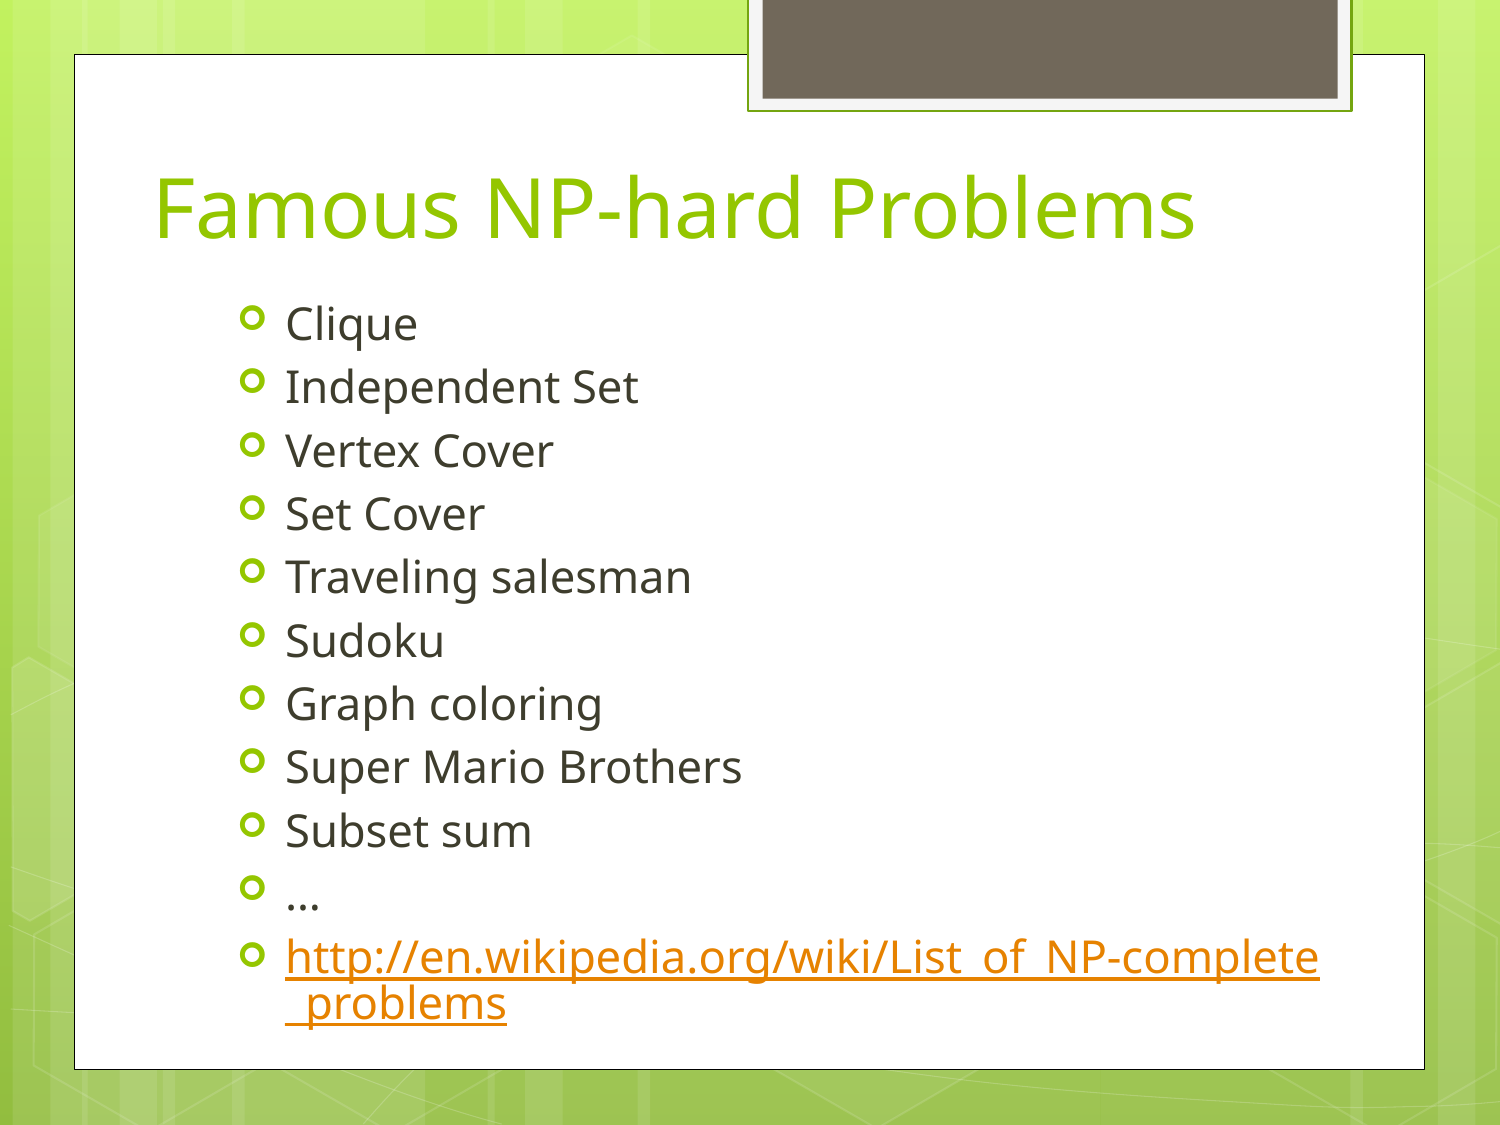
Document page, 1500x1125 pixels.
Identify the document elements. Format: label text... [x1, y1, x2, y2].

list Clique Independent Set Vertex Cover Set Cover Traveling salesman Sudoku Graph coloring Super Mario Brothers Subset sum … http://en.wikipedia.org/wiki/List_of_NP-complete_problems [157, 287, 1338, 1000]
title Famous NP-hard Problems [137, 75, 1413, 263]
